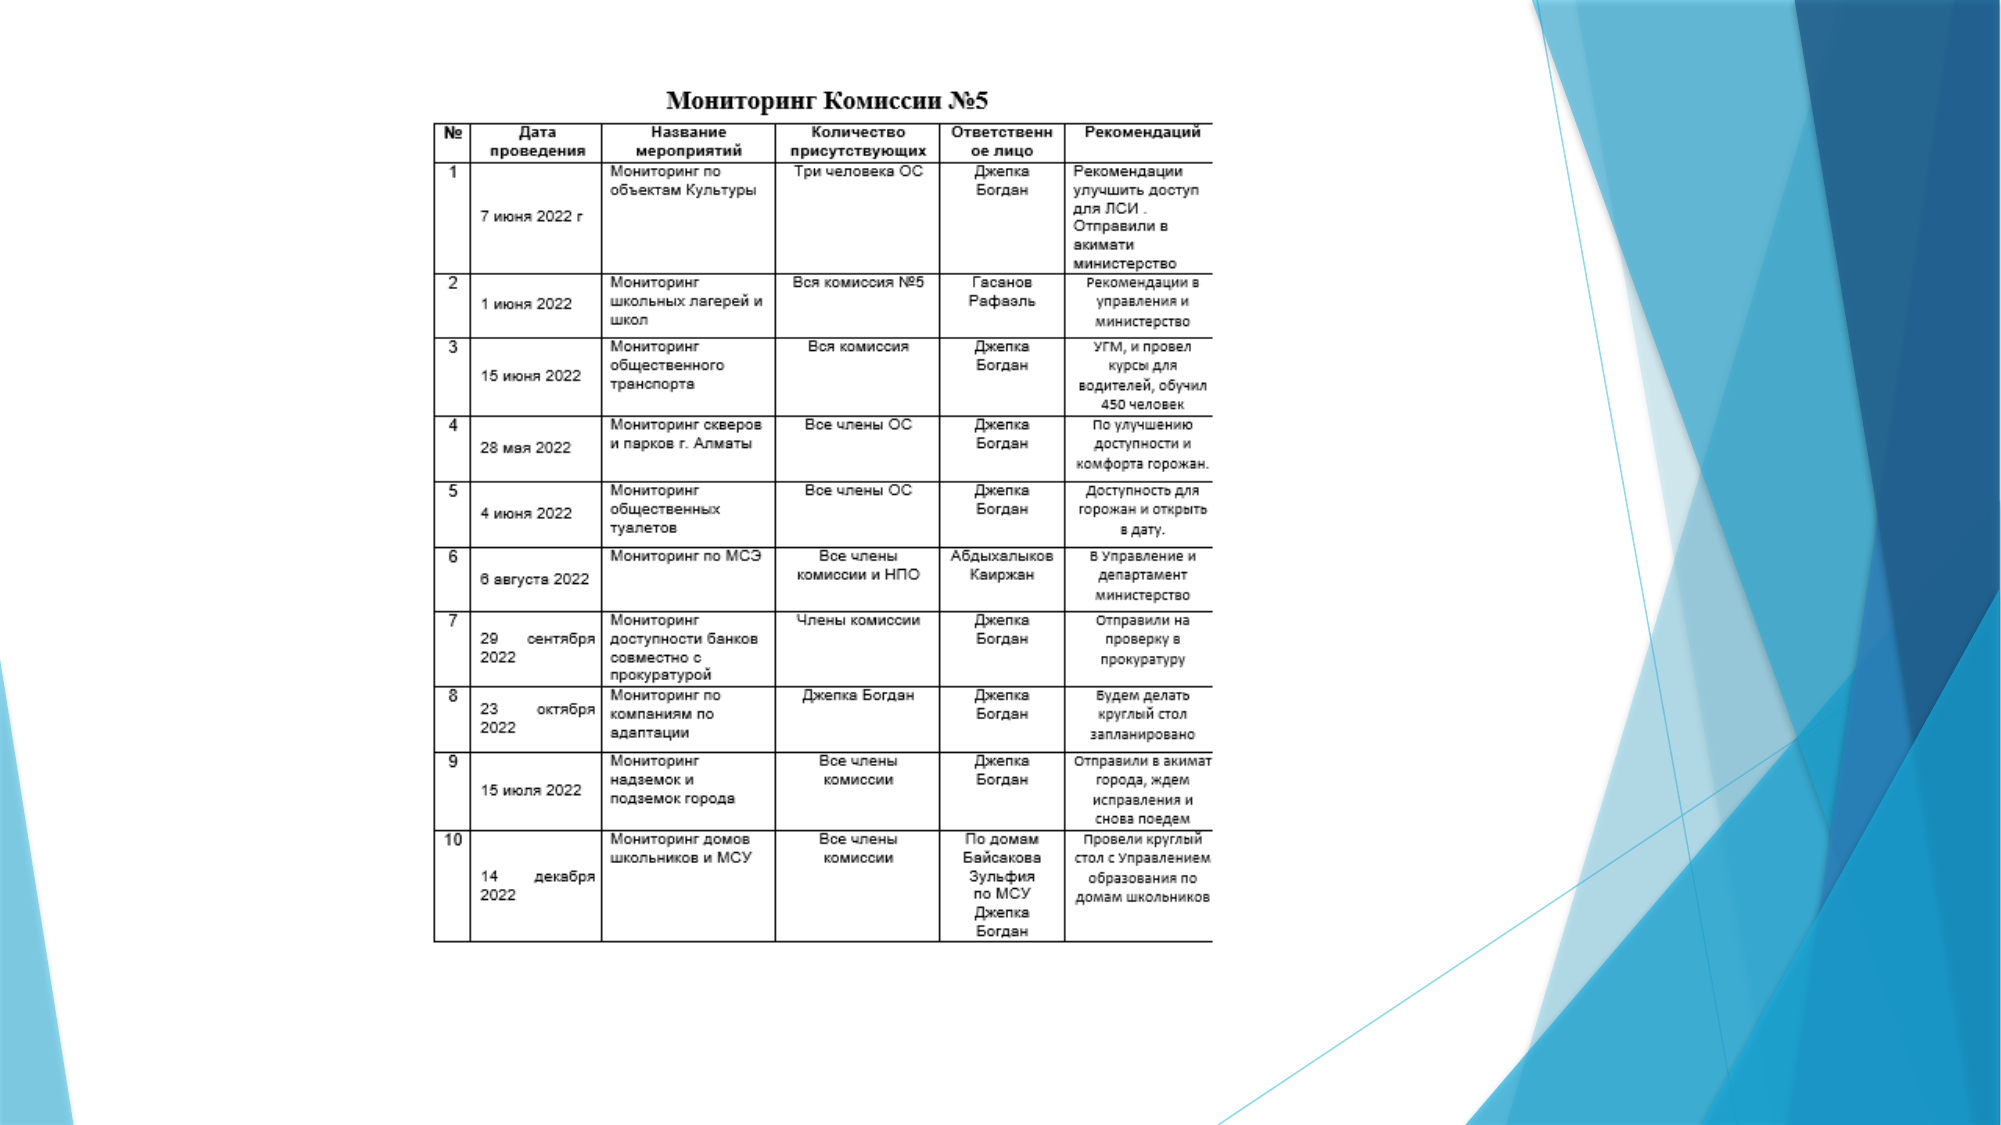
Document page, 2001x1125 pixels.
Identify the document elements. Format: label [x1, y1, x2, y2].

picture [415, 80, 1228, 949]
